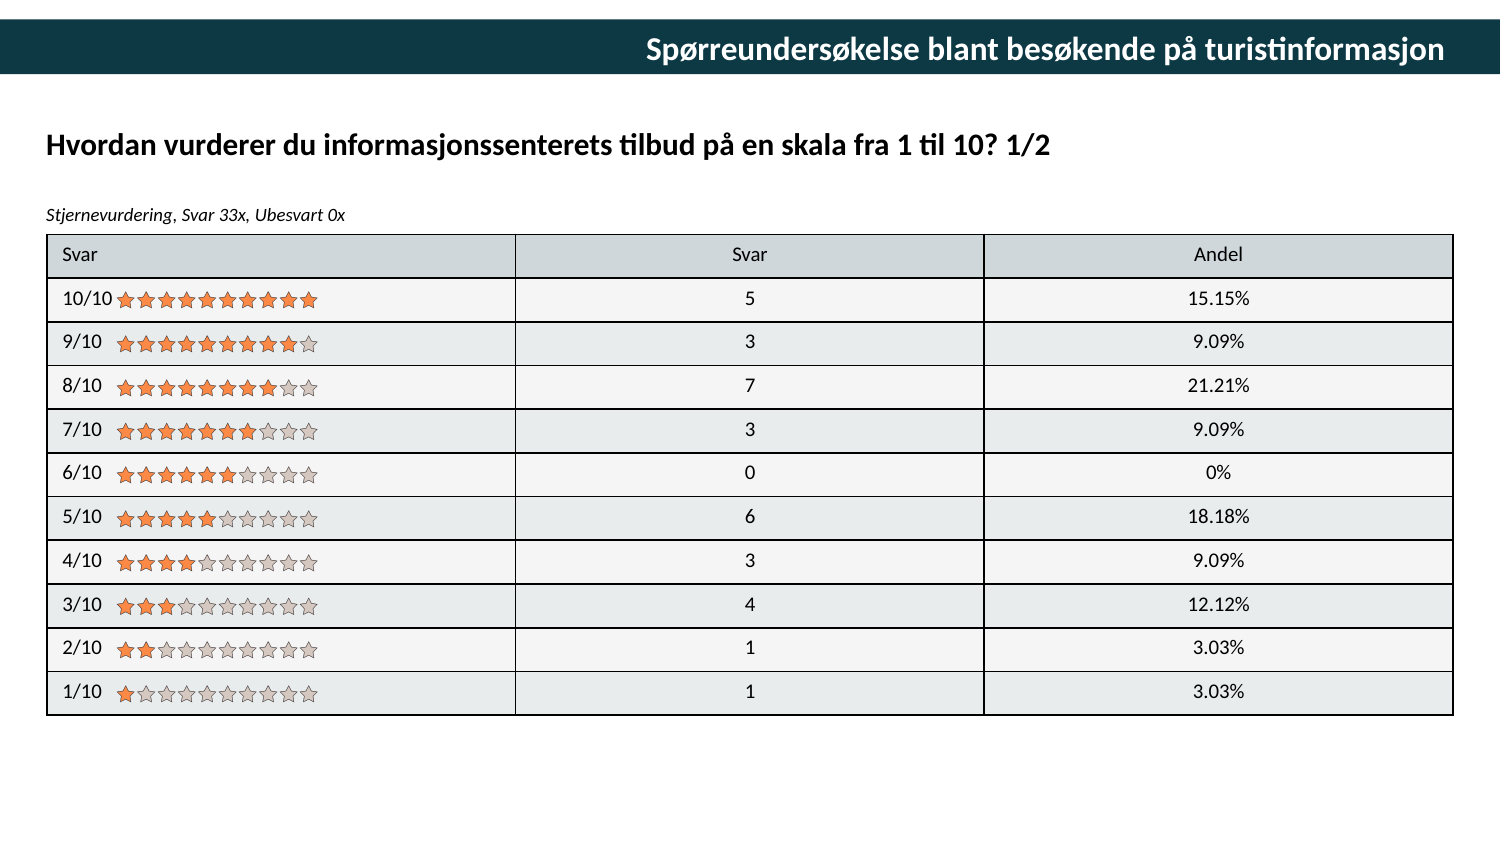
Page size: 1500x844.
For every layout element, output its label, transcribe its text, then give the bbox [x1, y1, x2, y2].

picture [115, 377, 319, 399]
table_header Andel [985, 235, 1452, 277]
table_cell 3.03% [985, 672, 1452, 714]
table_cell 5 [516, 279, 983, 321]
table_header Svar [48, 235, 515, 277]
picture [115, 465, 319, 487]
table_cell 0 [516, 454, 983, 496]
picture [115, 596, 319, 618]
text_box Stjernevurdering, Svar 33x, Ubesvart 0x [31, 195, 657, 233]
table_cell 6 [516, 497, 983, 539]
table_cell 10/10 [48, 279, 515, 321]
table_cell 5/10 [48, 497, 515, 539]
table_cell 21.21% [985, 366, 1452, 408]
table_cell 12.12% [985, 585, 1452, 627]
table_cell 4/10 [48, 541, 515, 583]
table_cell 9.09% [985, 410, 1452, 452]
table_cell 2/10 [48, 629, 515, 671]
table_cell 8/10 [48, 366, 515, 408]
table_cell 3 [516, 323, 983, 365]
picture [115, 290, 319, 312]
table_header Svar [516, 235, 983, 277]
table_cell 1 [516, 629, 983, 671]
table_cell 3 [516, 410, 983, 452]
text_box Hvordan vurderer du informasjonssenterets tilbud på en skala fra 1 til 10? 1/2 [31, 117, 1469, 170]
table_cell 0% [985, 454, 1452, 496]
picture [115, 421, 319, 443]
picture [115, 509, 319, 530]
picture [115, 334, 319, 355]
table_cell 9.09% [985, 541, 1452, 583]
table_cell 7/10 [48, 410, 515, 452]
picture [115, 552, 319, 574]
table_cell 1/10 [48, 672, 515, 714]
table_cell 15.15% [985, 279, 1452, 321]
picture [115, 684, 319, 705]
table_cell 3/10 [48, 585, 515, 627]
table_cell 3.03% [985, 629, 1452, 671]
table_cell 6/10 [48, 454, 515, 496]
table_cell 18.18% [985, 497, 1452, 539]
table_cell 9/10 [48, 323, 515, 365]
table_cell 7 [516, 366, 983, 408]
picture [115, 640, 319, 662]
table_cell 9.09% [985, 323, 1452, 365]
table_cell 3 [516, 541, 983, 583]
table_cell 4 [516, 585, 983, 627]
table_cell 1 [516, 672, 983, 714]
